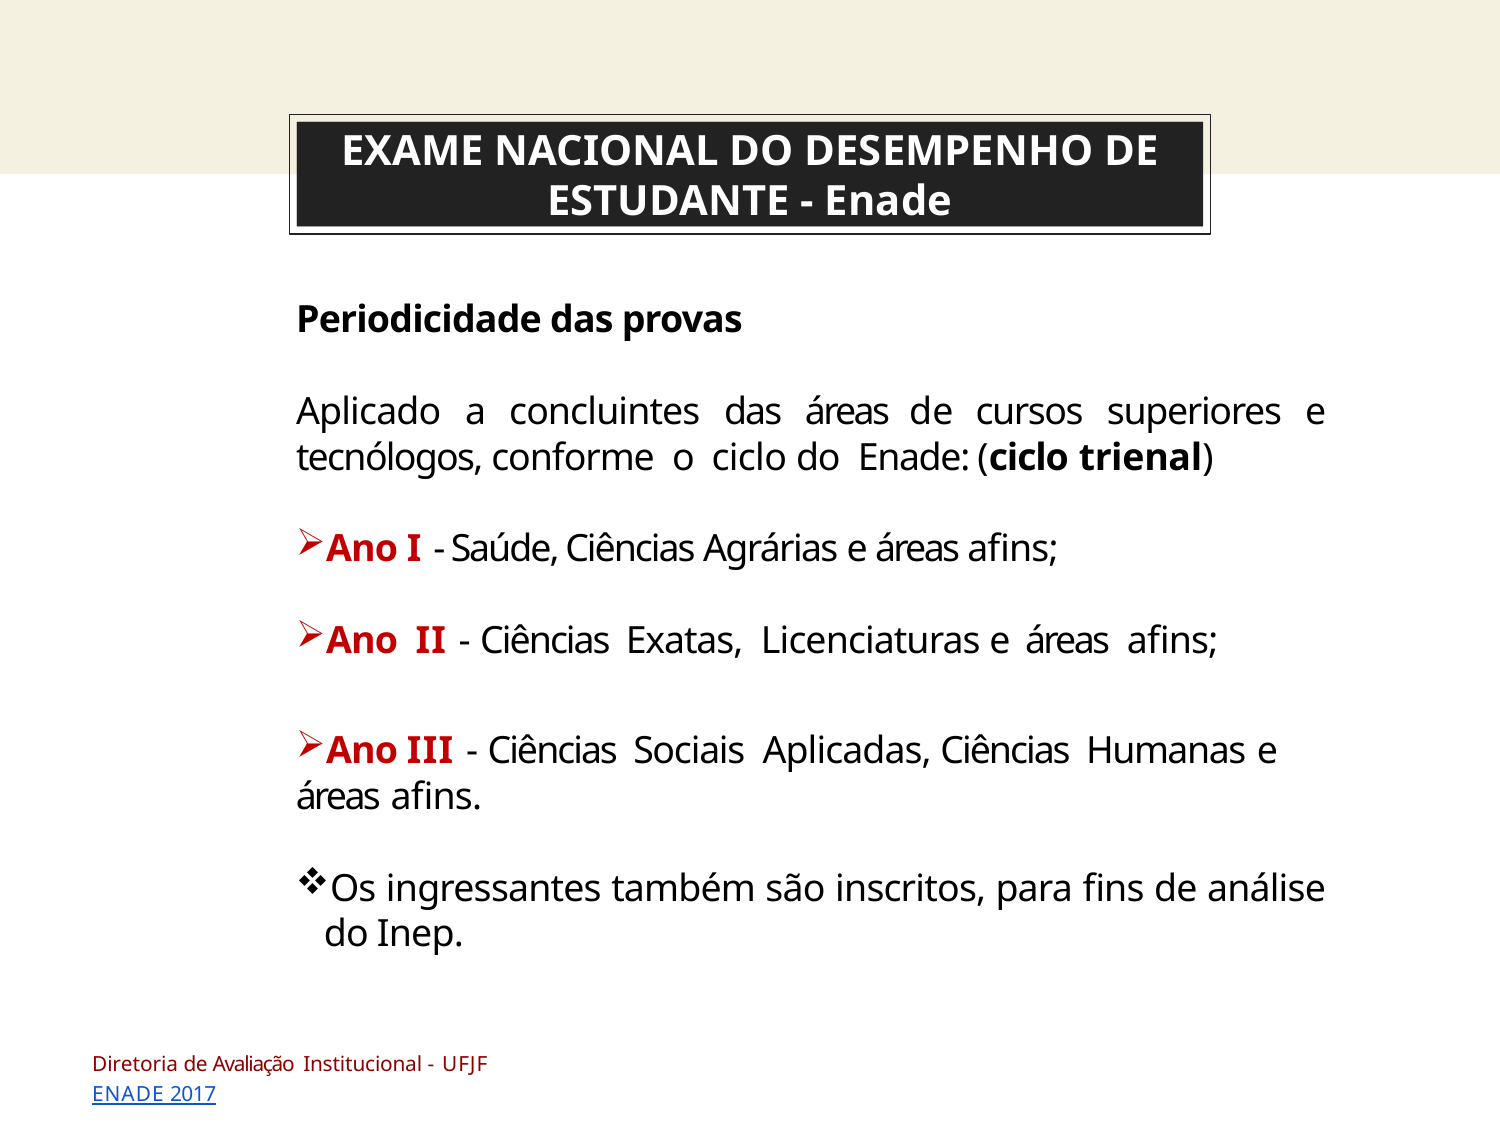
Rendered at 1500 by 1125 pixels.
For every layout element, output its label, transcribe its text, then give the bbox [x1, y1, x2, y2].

title EXAME NACIONAL DO DESEMPENHO DE ESTUDANTE - Enade [296, 121, 1203, 227]
text_box Periodicidade das provas Aplicado a concluintes das áreas de cursos superiores e tecnólogos, conforme o ciclo do Enade: (ciclo trienal) Ano I - Saúde, Ciências Agrárias e áreas afins; Ano II - Ciências Exatas, Licenciaturas e áreas afins; Ano III - Ciências Sociais Aplicadas, Ciências Humanas e áreas afins. Os ingressantes também são inscritos, para fins de análise do Inep. [230, 278, 1341, 929]
text_box Diretoria de Avaliação Institucional - UFJF ENADE 2017 [74, 1046, 1425, 1106]
